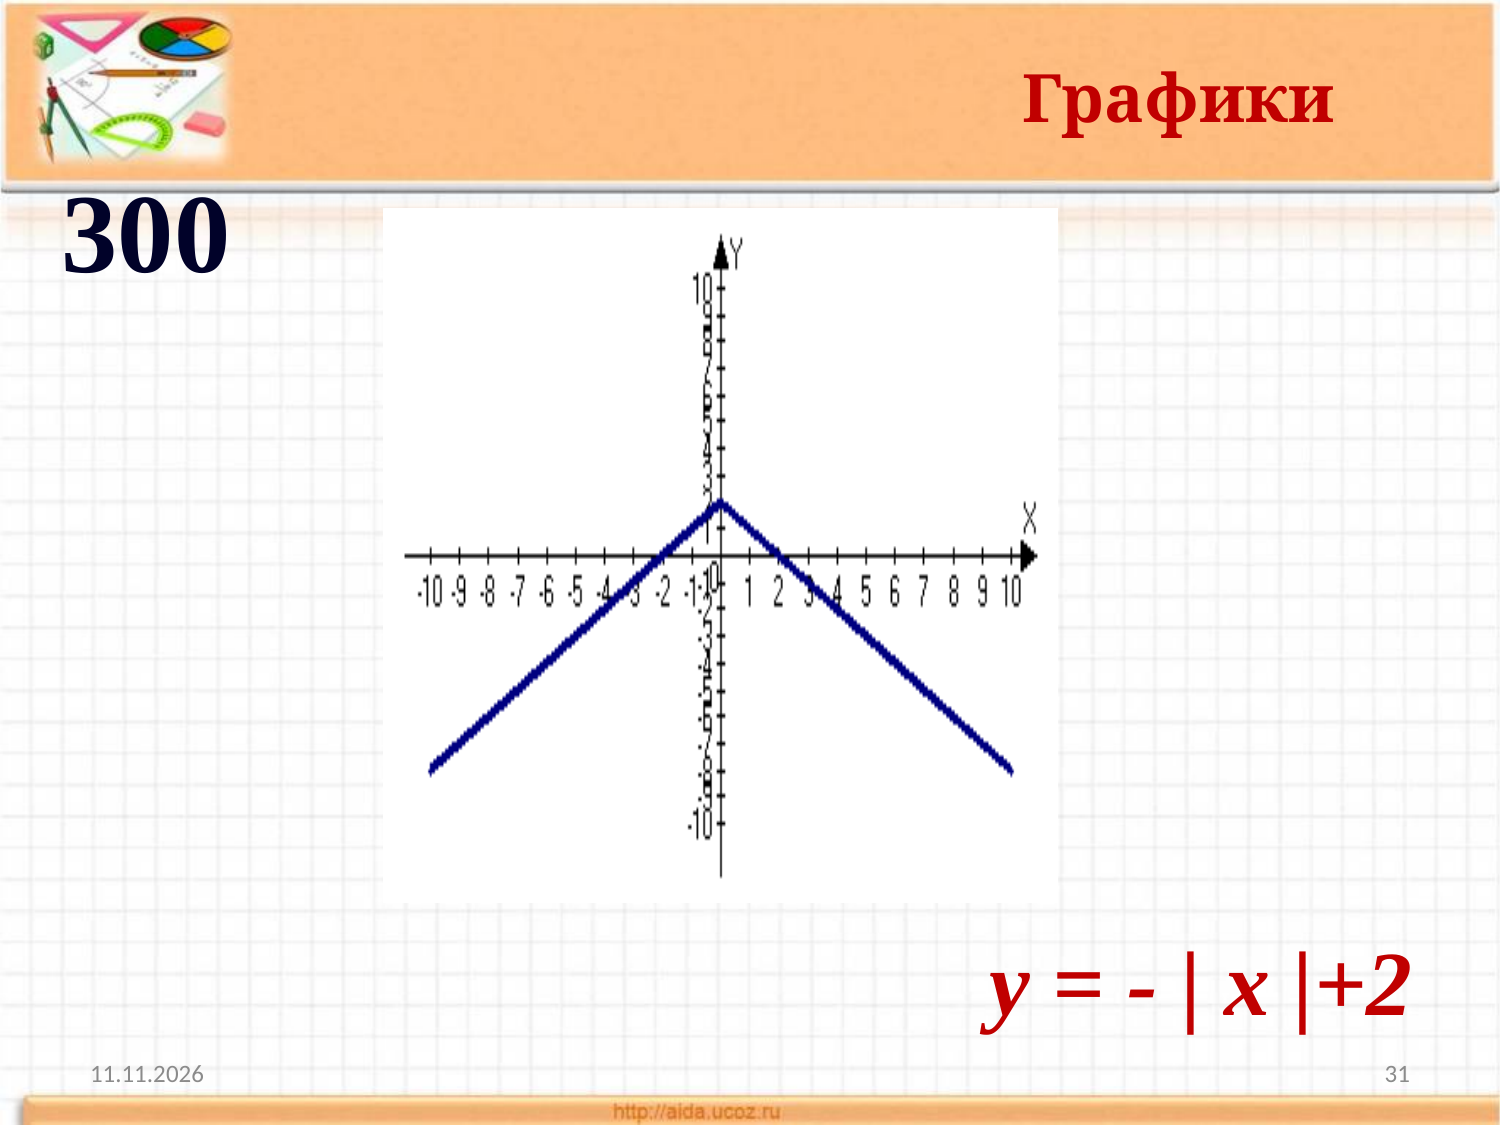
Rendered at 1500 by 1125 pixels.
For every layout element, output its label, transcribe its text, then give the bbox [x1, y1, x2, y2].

picture [0, 75, 1500, 1125]
text_box [0, 1, 1500, 75]
text_box Графики [1007, 75, 1465, 149]
slide_number 31 [1074, 1042, 1425, 1103]
text_box 300 [46, 152, 270, 303]
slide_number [75, 1042, 425, 1103]
text_box y = - | x |+2 [974, 916, 1467, 1042]
